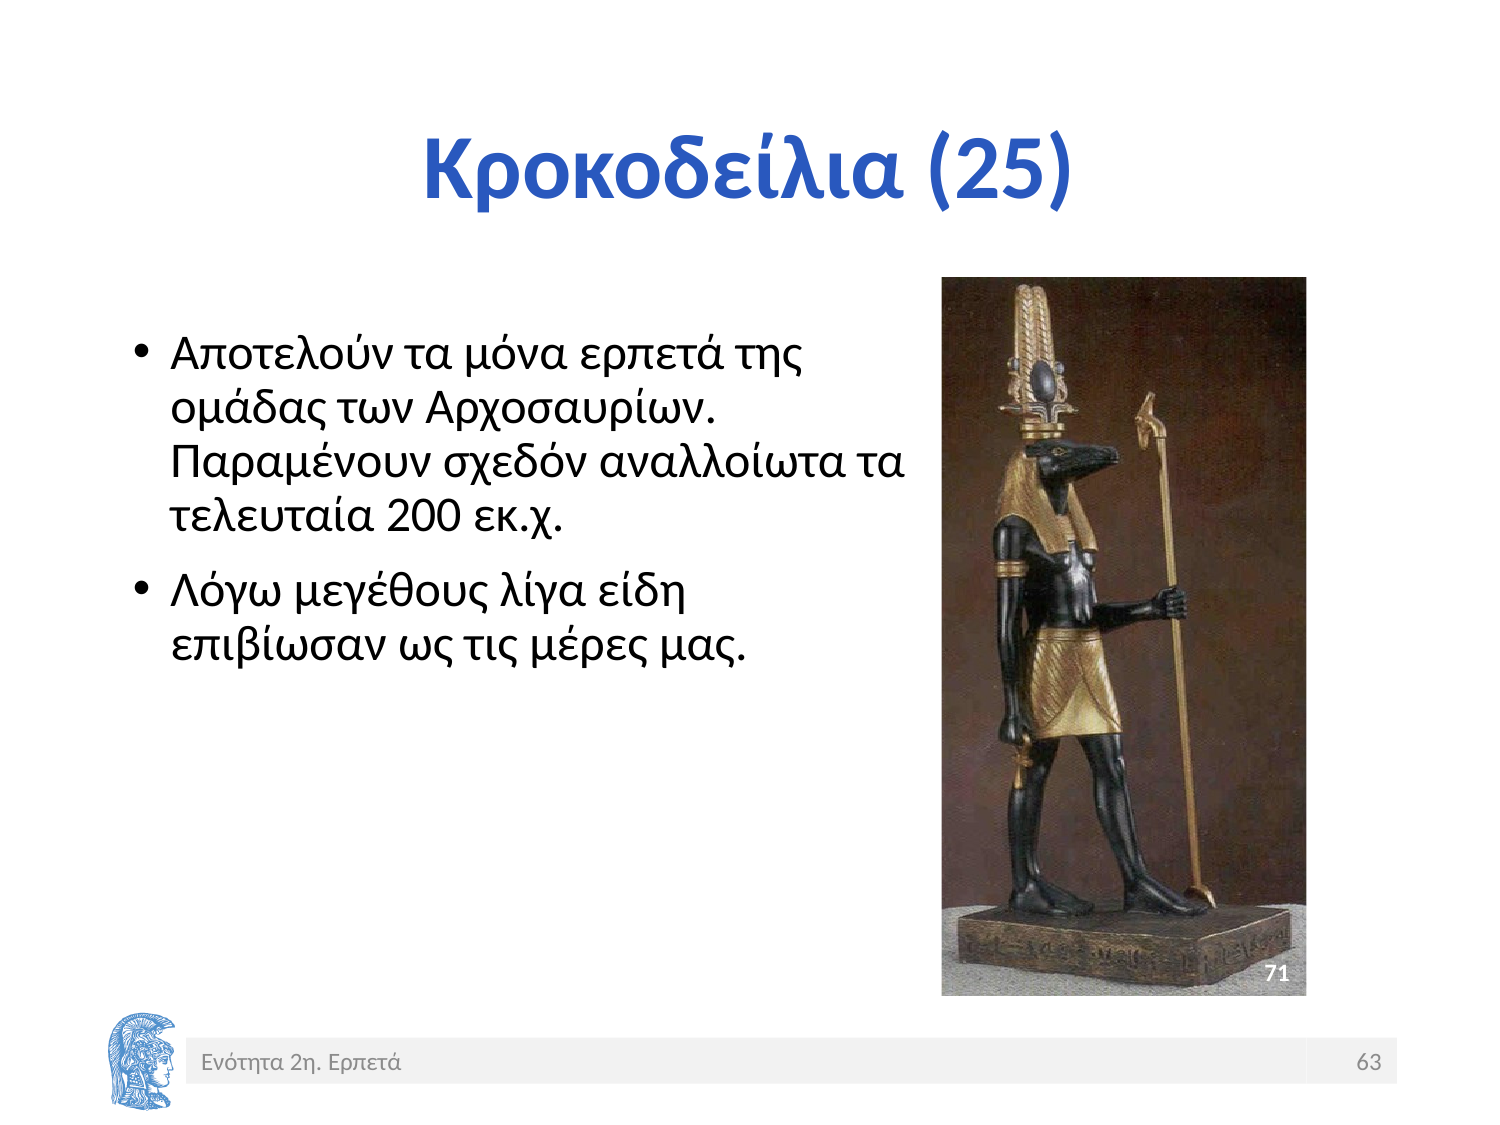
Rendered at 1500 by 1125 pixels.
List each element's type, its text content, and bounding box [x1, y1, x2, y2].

picture [103, 1011, 186, 1114]
title Κροκοδείλια (25) [103, 59, 1397, 278]
slide_number 63 [1306, 1037, 1397, 1084]
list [941, 277, 1307, 996]
list Αποτελούν τα μόνα ερπετά της ομάδας των Αρχοσαυρίων. Παραμένουν σχεδόν αναλλοίωτα τα τελευταία 200 εκ.χ. Λόγω μεγέθους λίγα είδη επιβίωσαν ως τις μέρες μας. [117, 319, 927, 971]
footer Ενότητα 2η. Ερπετά [186, 1037, 1306, 1084]
